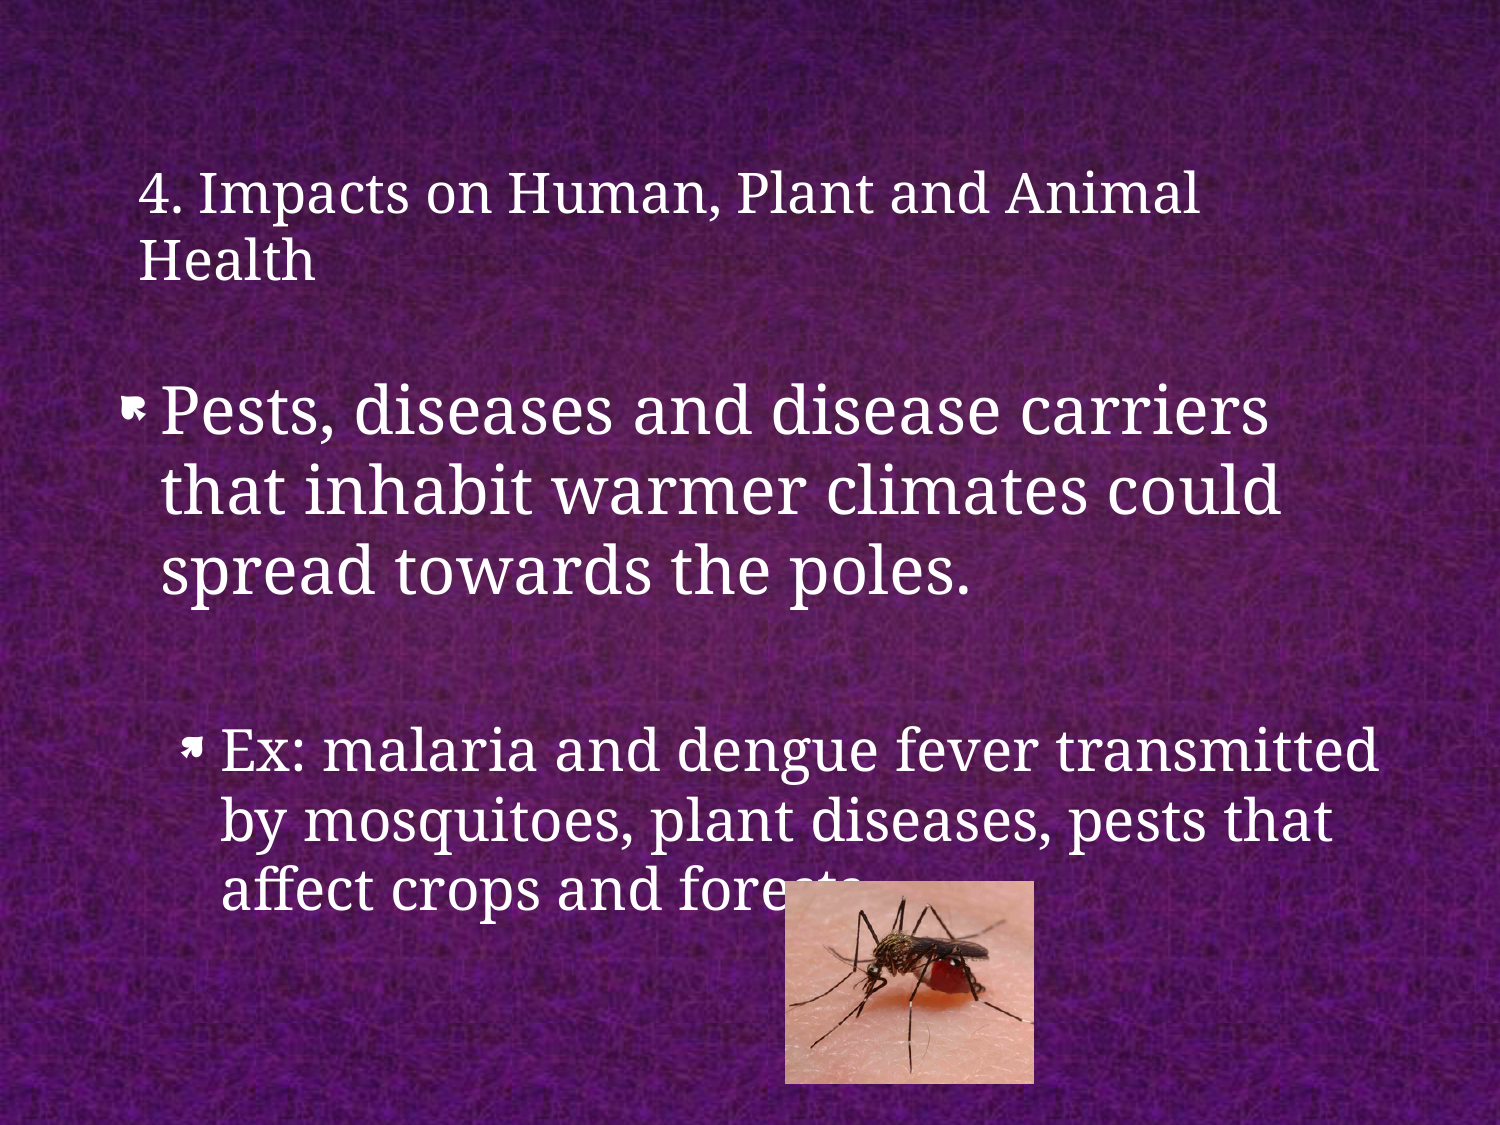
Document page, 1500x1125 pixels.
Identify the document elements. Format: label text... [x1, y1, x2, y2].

list Pests, diseases and disease carriers that inhabit warmer climates could spread towards the poles. Ex: malaria and dengue fever transmitted by mosquitoes, plant diseases, pests that affect crops and forests [100, 345, 1412, 946]
picture [784, 880, 1034, 1085]
title 4. Impacts on Human, Plant and Animal Health [123, 149, 1362, 299]
